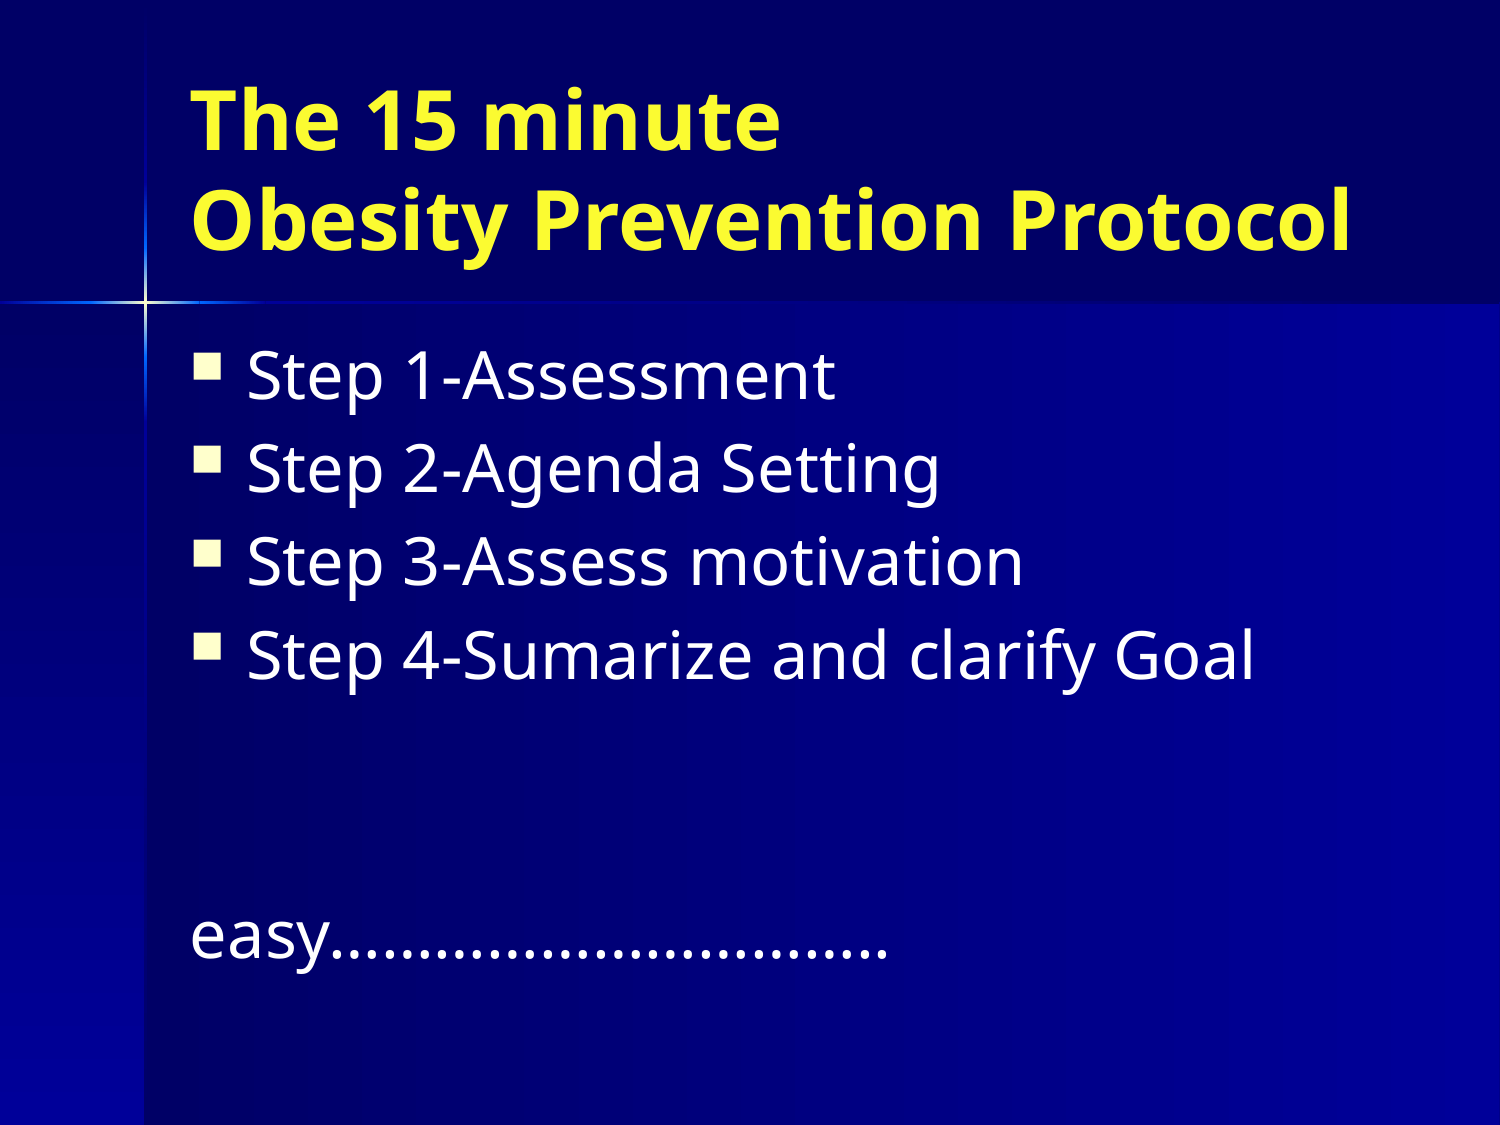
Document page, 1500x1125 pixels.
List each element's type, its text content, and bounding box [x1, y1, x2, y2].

list Step 1-Assessment Step 2-Agenda Setting Step 3-Assess motivation Step 4-Sumarize and clarify Goal easy………………………….. [174, 324, 1413, 1001]
title The 15 minute Obesity Prevention Protocol [174, 49, 1413, 286]
